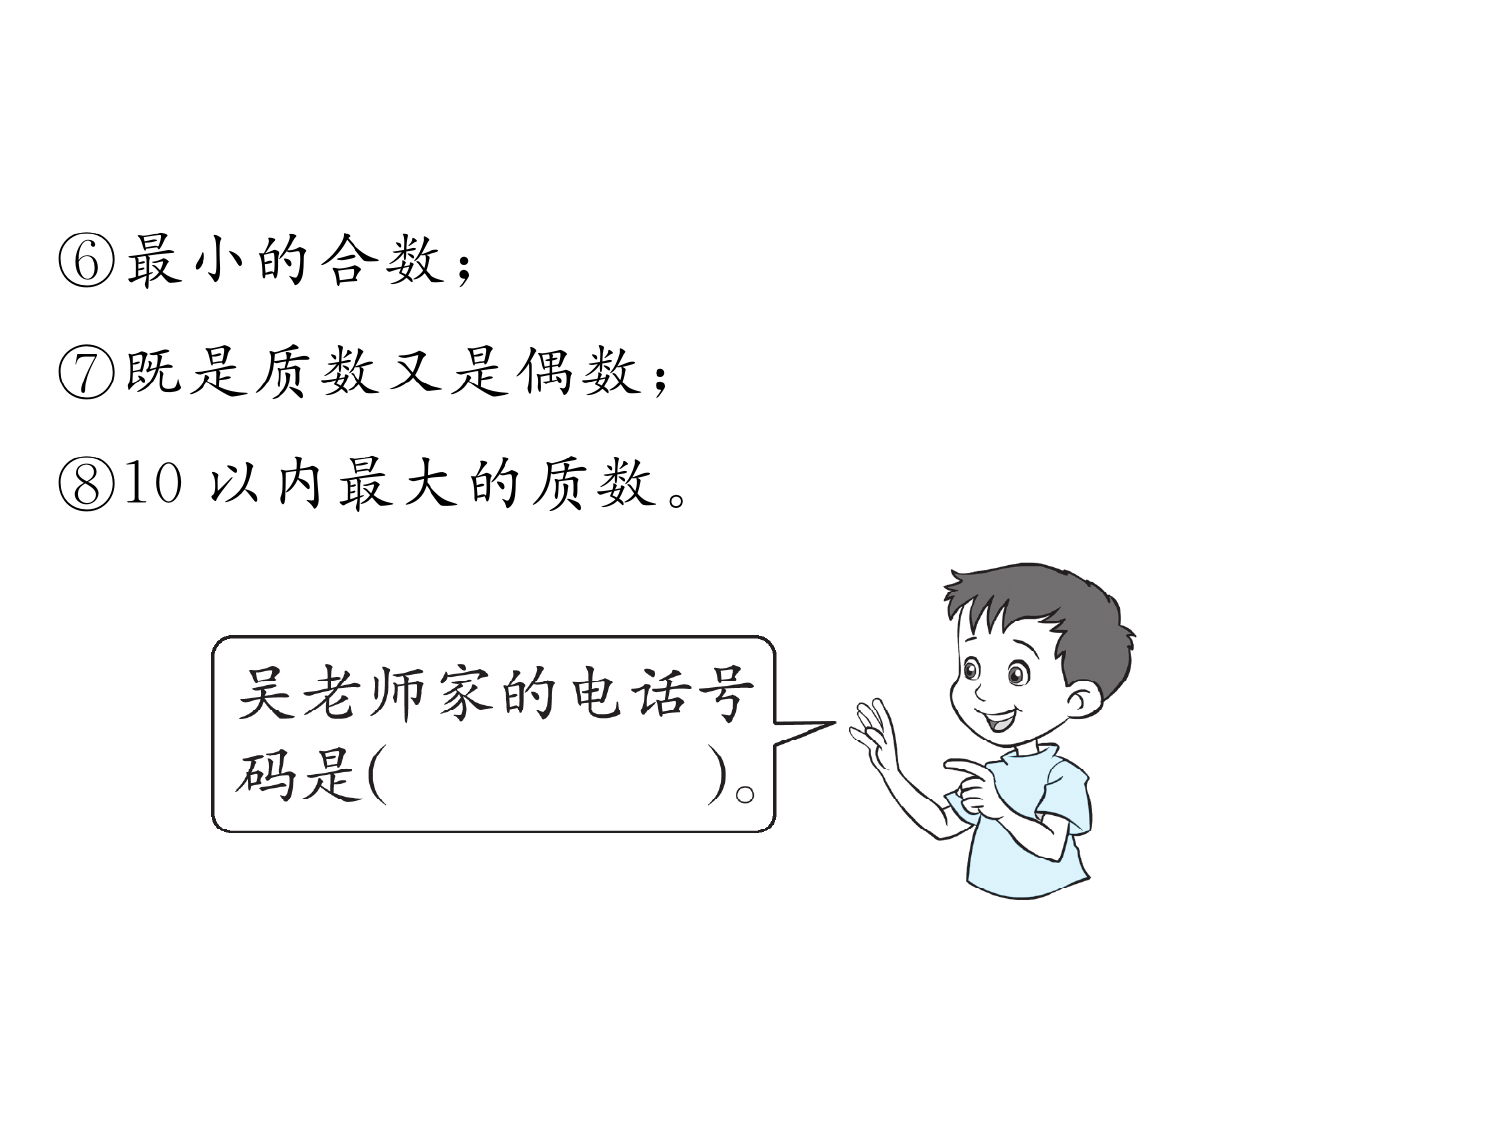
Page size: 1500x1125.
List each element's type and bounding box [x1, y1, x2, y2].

picture [53, 219, 1412, 905]
